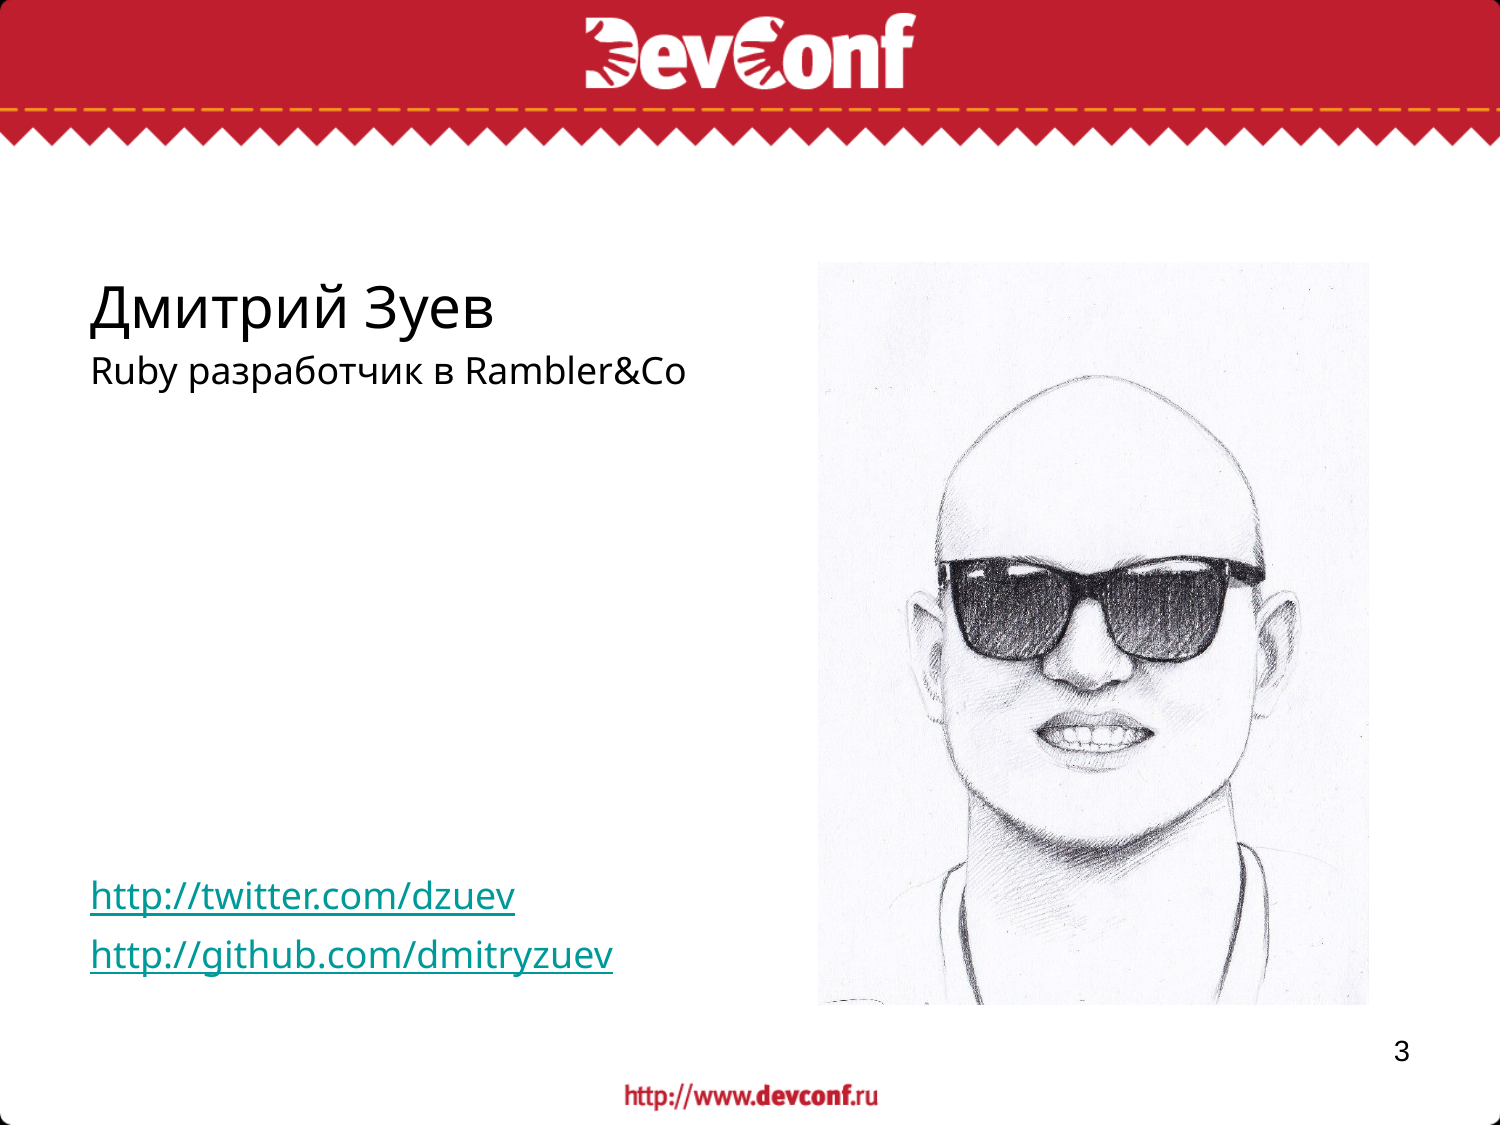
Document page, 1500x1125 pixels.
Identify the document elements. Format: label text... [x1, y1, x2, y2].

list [762, 262, 1426, 1006]
picture [0, 0, 1500, 1125]
slide_number 3 [1074, 1024, 1425, 1103]
list Дмитрий Зуев Ruby разработчик в Rambler&Co http://twitter.com/dzuev http://github.com/dmitryzuev [75, 262, 738, 1005]
